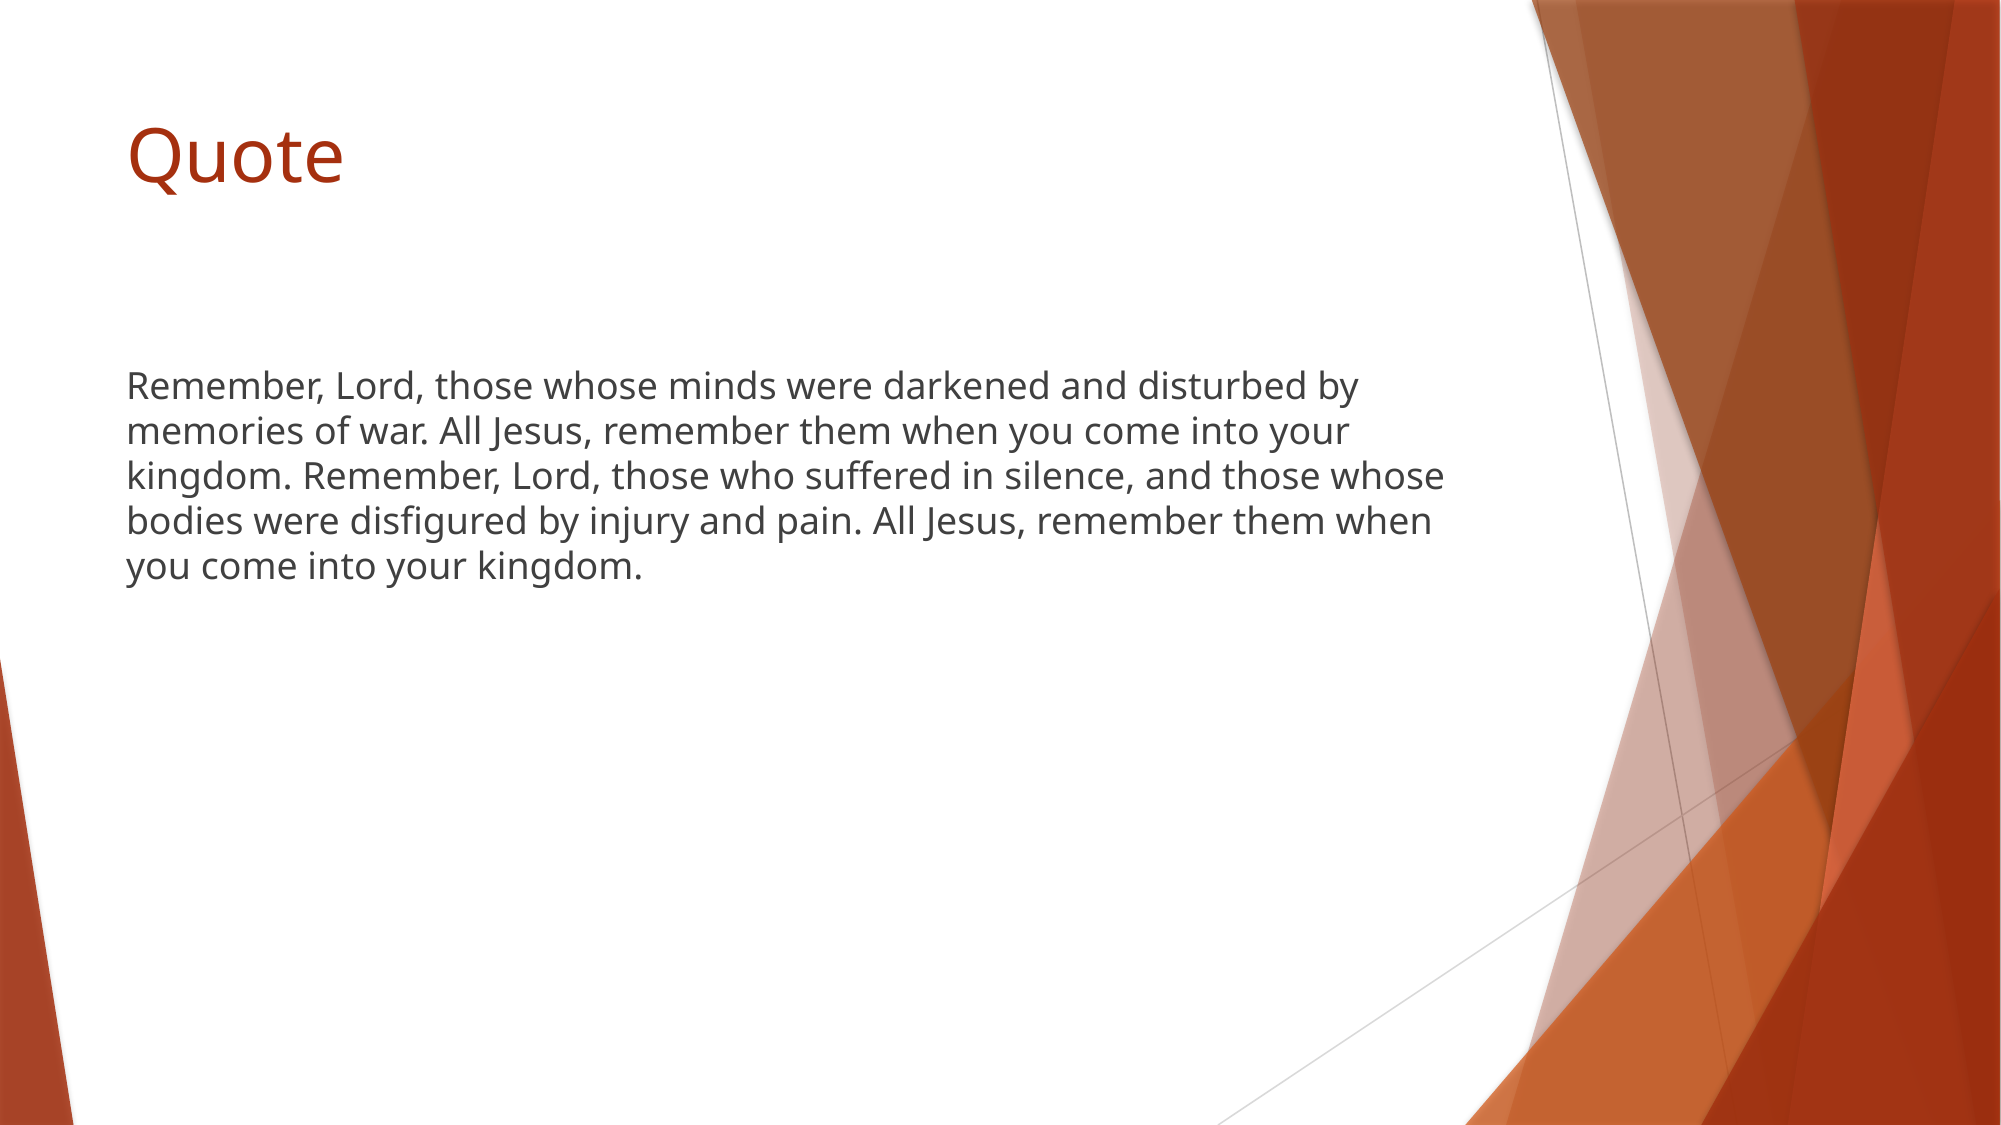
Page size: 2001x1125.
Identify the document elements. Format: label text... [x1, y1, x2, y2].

title Quote [111, 99, 1522, 317]
list Remember, Lord, those whose minds were darkened and disturbed by memories of war. All Jesus, remember them when you come into your kingdom. Remember, Lord, those who suffered in silence, and those whose bodies were disfigured by injury and pain. All Jesus, remember them when you come into your kingdom. [111, 354, 1522, 992]
